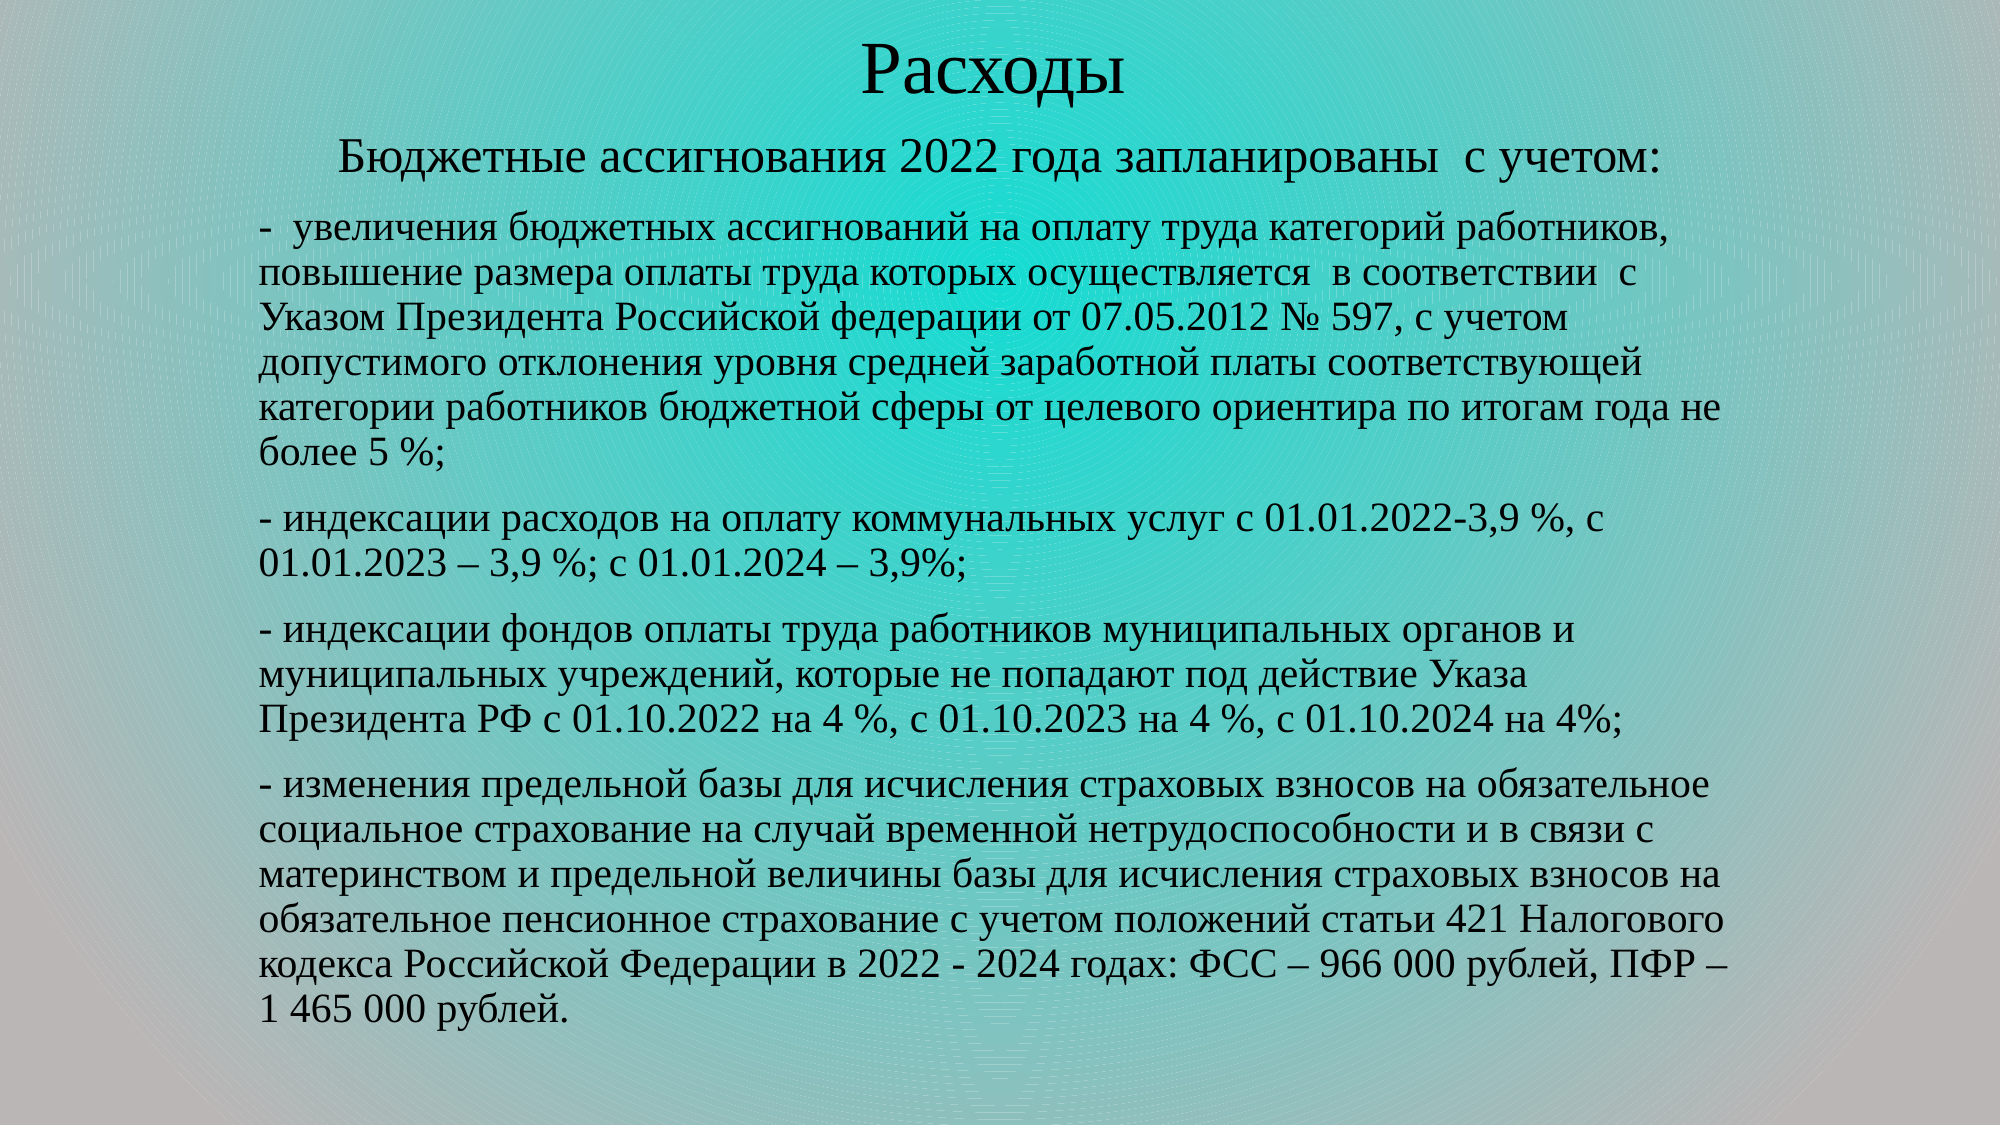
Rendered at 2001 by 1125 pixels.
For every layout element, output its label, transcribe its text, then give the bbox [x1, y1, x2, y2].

title Расходы [130, 12, 1856, 125]
list Бюджетные ассигнования 2022 года запланированы с учетом: - увеличения бюджетных ассигнований на оплату труда категорий работников, повышение размера оплаты труда которых осуществляется в соответствии с Указом Президента Российской федерации от 07.05.2012 № 597, с учетом допустимого отклонения уровня средней заработной платы соответствующей категории работников бюджетной сферы от целевого ориентира по итогам года не более 5 %; - индексации расходов на оплату коммунальных услуг с 01.01.2022-3,9 %, с 01.01.2023 – 3,9 %; с 01.01.2024 – 3,9%; - индексации фондов оплаты труда работников муниципальных органов и муниципальных учреждений, которые не попадают под действие Указа Президента РФ с 01.10.2022 на 4 %, с 01.10.2023 на 4 %, с 01.10.2024 на 4%; - изменения предельной базы для исчисления страховых взносов на обязательное социальное страхование на случай временной нетрудоспособности и в связи с материнством и предельной величины базы для исчисления страховых взносов на обязательное пенсионное страхование с учетом положений статьи 421 Налогового кодекса Российской Федерации в 2022 - 2024 годах: ФСС – 966 000 рублей, ПФР – 1 465 000 рублей. [258, 129, 1742, 1083]
